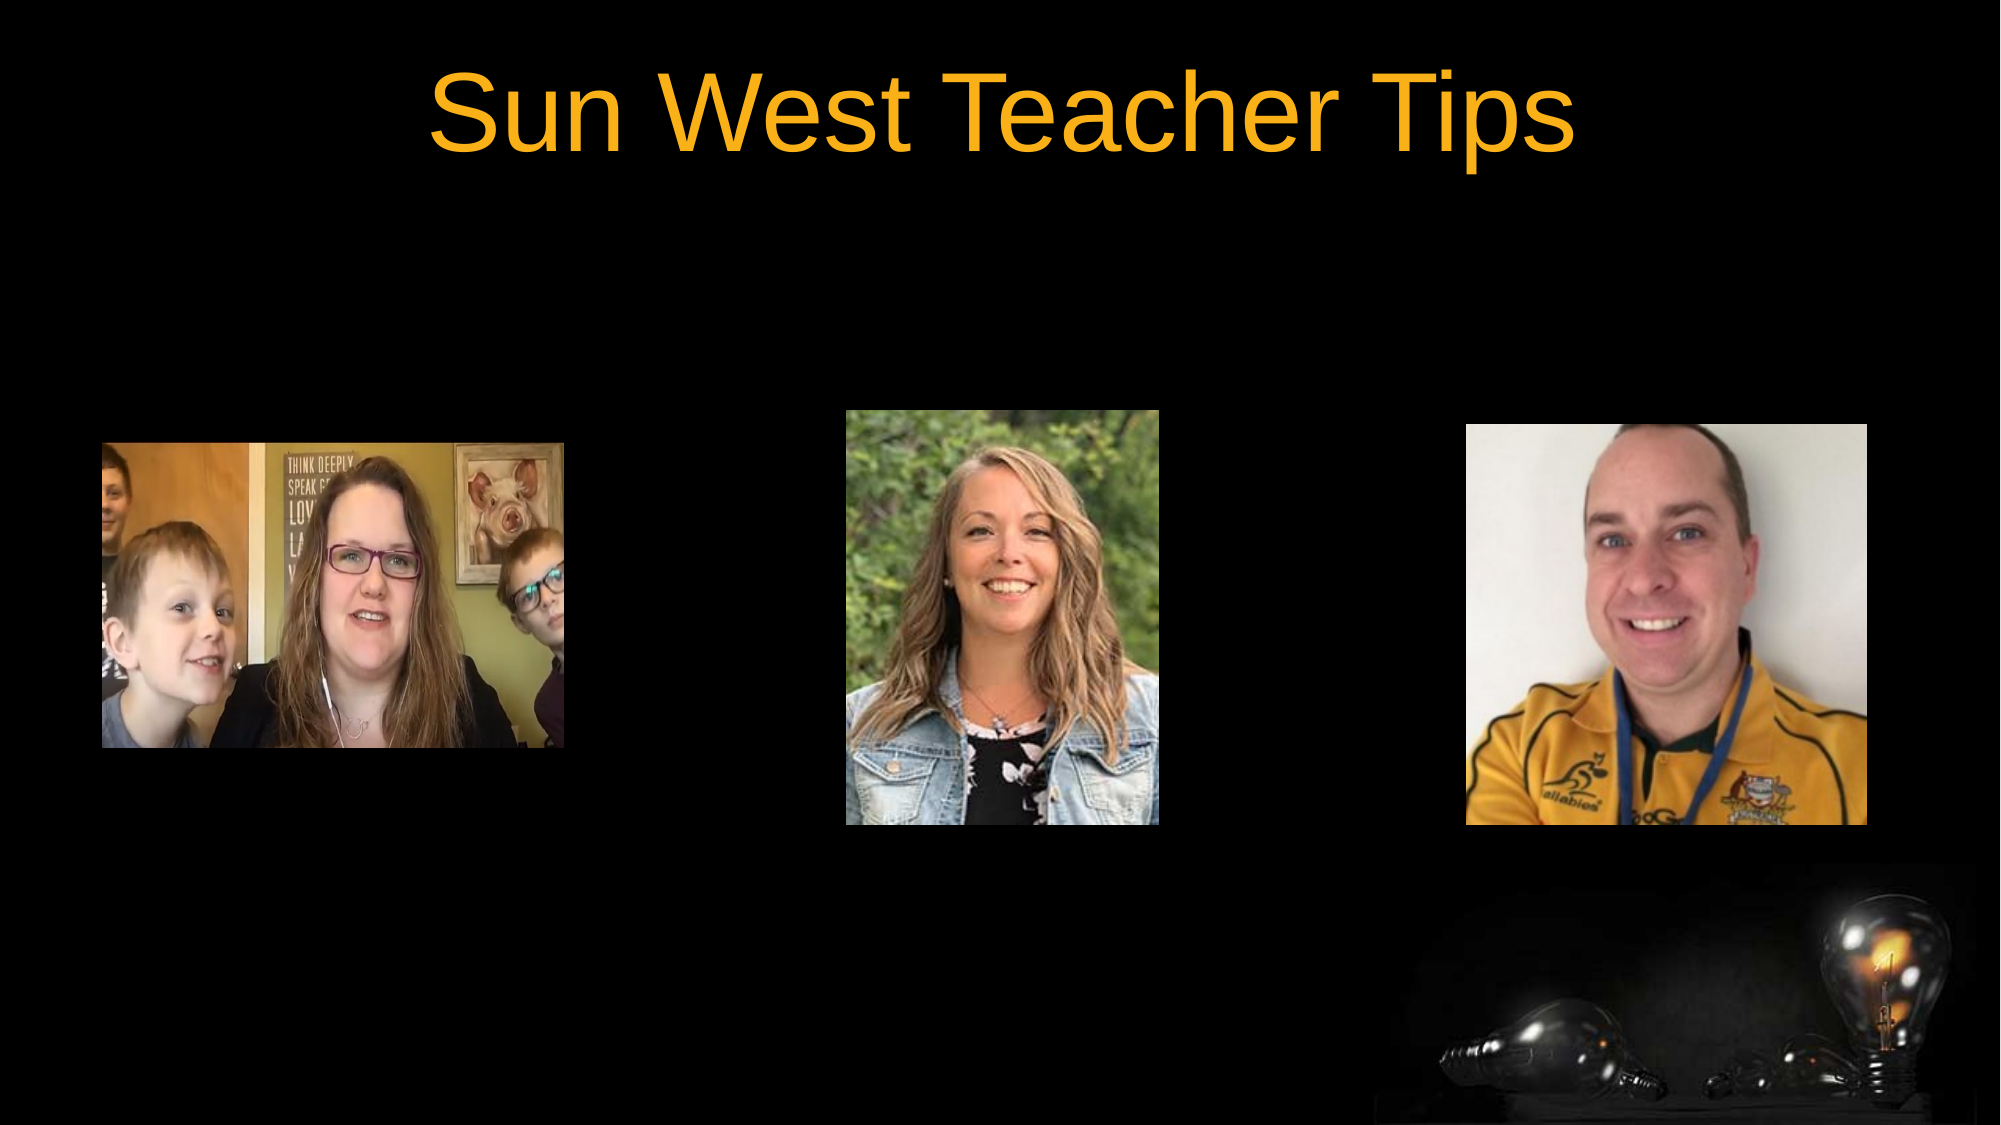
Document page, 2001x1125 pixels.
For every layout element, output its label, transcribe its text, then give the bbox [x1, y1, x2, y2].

picture [0, 0, 2001, 1125]
list Sun West Teacher Tips [53, 55, 1952, 175]
